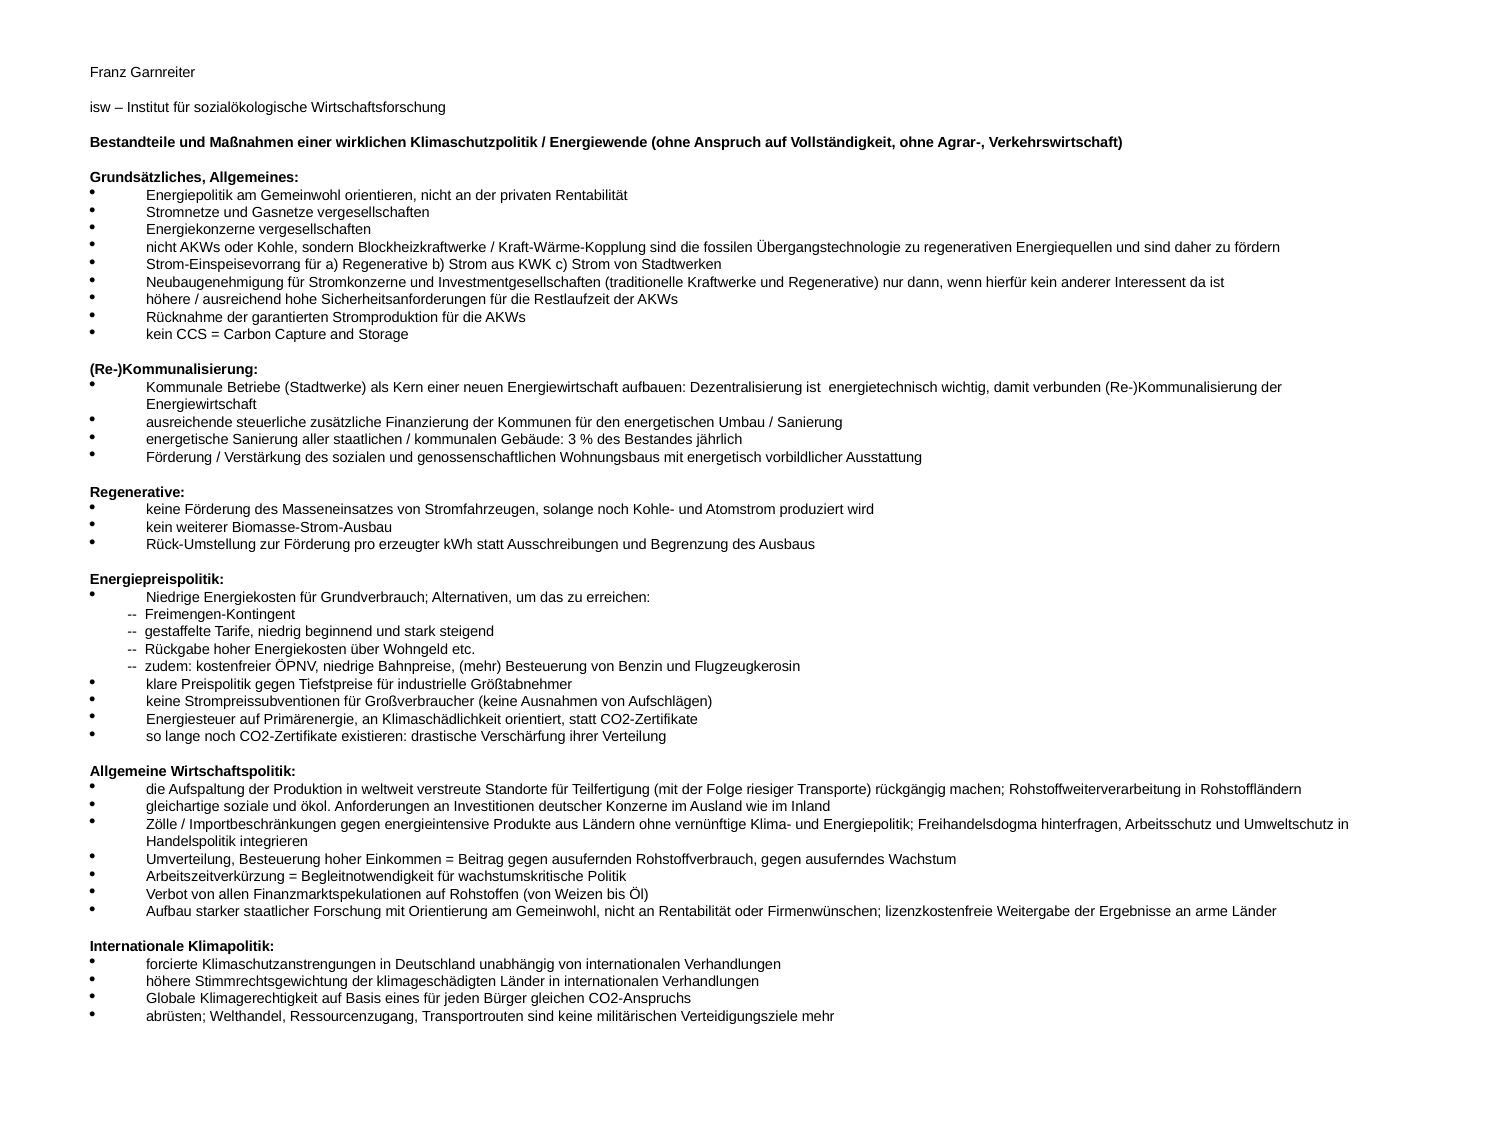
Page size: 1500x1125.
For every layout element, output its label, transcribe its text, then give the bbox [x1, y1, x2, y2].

text_box Franz Garnreiter isw – Institut für sozialökologische Wirtschaftsforschung Bestandteile und Maßnahmen einer wirklichen Klimaschutzpolitik / Energiewende (ohne Anspruch auf Vollständigkeit, ohne Agrar-, Verkehrswirtschaft) Grundsätzliches, Allgemeines: Energiepolitik am Gemeinwohl orientieren, nicht an der privaten Rentabilität Stromnetze und Gasnetze vergesellschaften Energiekonzerne vergesellschaften nicht AKWs oder Kohle, sondern Blockheizkraftwerke / Kraft-Wärme-Kopplung sind die fossilen Übergangstechnologie zu regenerativen Energiequellen und sind daher zu fördern Strom-Einspeisevorrang für a) Regenerative b) Strom aus KWK c) Strom von Stadtwerken Neubaugenehmigung für Stromkonzerne und Investmentgesellschaften (traditionelle Kraftwerke und Regenerative) nur dann, wenn hierfür kein anderer Interessent da ist höhere / ausreichend hohe Sicherheitsanforderungen für die Restlaufzeit der AKWs Rücknahme der garantierten Stromproduktion für die AKWs kein CCS = Carbon Capture and Storage (Re-)Kommunalisierung: Kommunale Betriebe (Stadtwerke) als Kern einer neuen Energiewirtschaft aufbauen: Dezentralisierung ist energietechnisch wichtig, damit verbunden (Re-)Kommunalisierung der Energiewirtschaft ausreichende steuerliche zusätzliche Finanzierung der Kommunen für den energetischen Umbau / Sanierung energetische Sanierung aller staatlichen / kommunalen Gebäude: 3 % des Bestandes jährlich Förderung / Verstärkung des sozialen und genossenschaftlichen Wohnungsbaus mit energetisch vorbildlicher Ausstattung Regenerative: keine Förderung des Masseneinsatzes von Stromfahrzeugen, solange noch Kohle- und Atomstrom produziert wird kein weiterer Biomasse-Strom-Ausbau Rück-Umstellung zur Förderung pro erzeugter kWh statt Ausschreibungen und Begrenzung des Ausbaus Energiepreispolitik: Niedrige Energiekosten für Grundverbrauch; Alternativen, um das zu erreichen: -- Freimengen-Kontingent -- gestaffelte Tarife, niedrig beginnend und stark steigend -- Rückgabe hoher Energiekosten über Wohngeld etc. -- zudem: kostenfreier ÖPNV, niedrige Bahnpreise, (mehr) Besteuerung von Benzin und Flugzeugkerosin klare Preispolitik gegen Tiefstpreise für industrielle Größtabnehmer keine Strompreissubventionen für Großverbraucher (keine Ausnahmen von Aufschlägen) Energiesteuer auf Primärenergie, an Klimaschädlichkeit orientiert, statt CO2-Zertifikate so lange noch CO2-Zertifikate existieren: drastische Verschärfung ihrer Verteilung Allgemeine Wirtschaftspolitik: die Aufspaltung der Produktion in weltweit verstreute Standorte für Teilfertigung (mit der Folge riesiger Transporte) rückgängig machen; Rohstoffweiterverarbeitung in Rohstoffländern gleichartige soziale und ökol. Anforderungen an Investitionen deutscher Konzerne im Ausland wie im Inland Zölle / Importbeschränkungen gegen energieintensive Produkte aus Ländern ohne vernünftige Klima- und Energiepolitik; Freihandelsdogma hinterfragen, Arbeitsschutz und Umweltschutz in Handelspolitik integrieren Umverteilung, Besteuerung hoher Einkommen = Beitrag gegen ausufernden Rohstoffverbrauch, gegen ausuferndes Wachstum Arbeitszeitverkürzung = Begleitnotwendigkeit für wachstumskritische Politik Verbot von allen Finanzmarktspekulationen auf Rohstoffen (von Weizen bis Öl) Aufbau starker staatlicher Forschung mit Orientierung am Gemeinwohl, nicht an Rentabilität oder Firmenwünschen; lizenzkostenfreie Weitergabe der Ergebnisse an arme Länder Internationale Klimapolitik: forcierte Klimaschutzanstrengungen in Deutschland unabhängig von internationalen Verhandlungen höhere Stimmrechtsgewichtung der klimageschädigten Länder in internationalen Verhandlungen Globale Klimagerechtigkeit auf Basis eines für jeden Bürger gleichen CO2-Anspruchs abrüsten; Welthandel, Ressourcenzugang, Transportrouten sind keine militärischen Verteidigungsziele mehr [74, 55, 1375, 1032]
